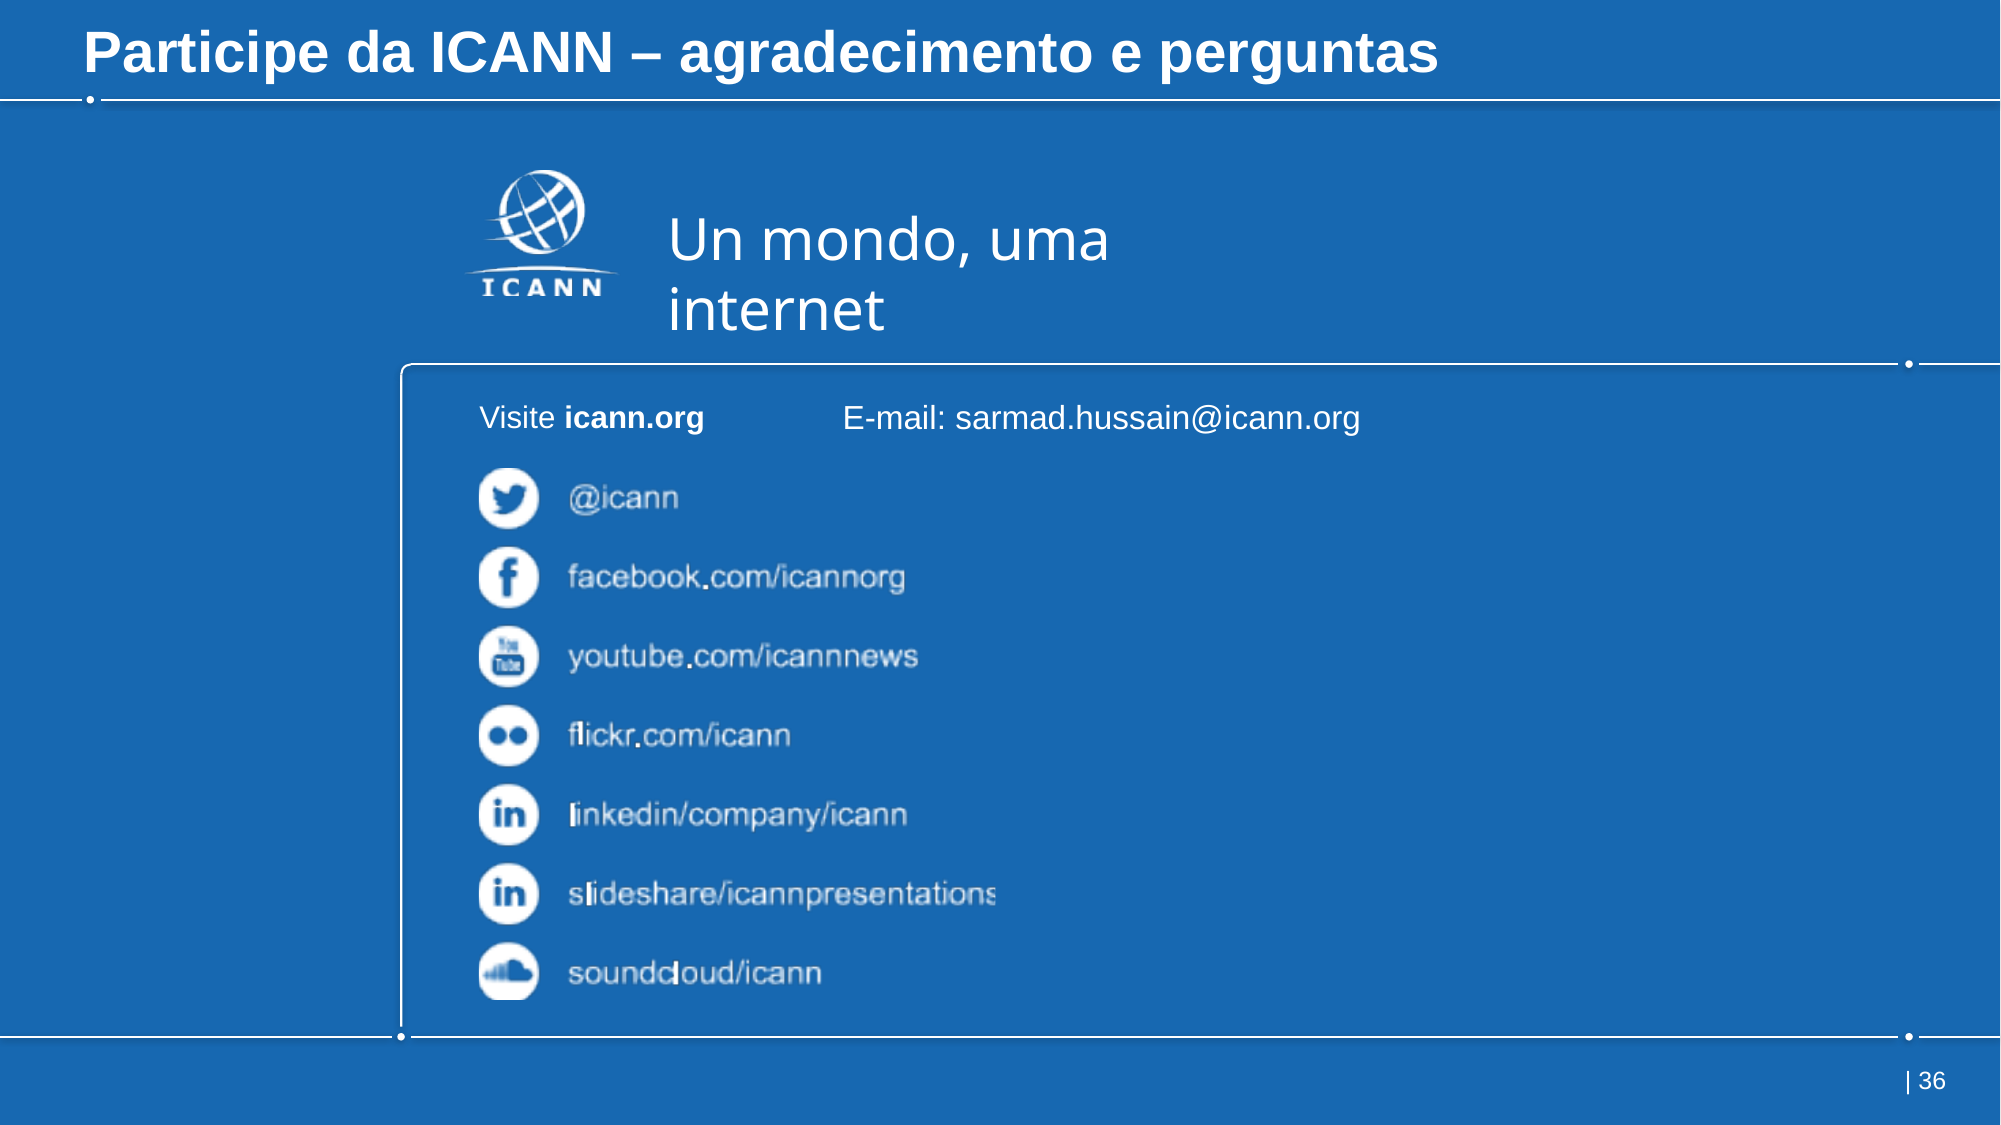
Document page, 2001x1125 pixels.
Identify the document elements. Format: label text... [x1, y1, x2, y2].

title Participe da ICANN – agradecimento e perguntas [69, 7, 2000, 94]
text_box E-mail: sarmad.hussain@icann.org [842, 395, 1362, 481]
